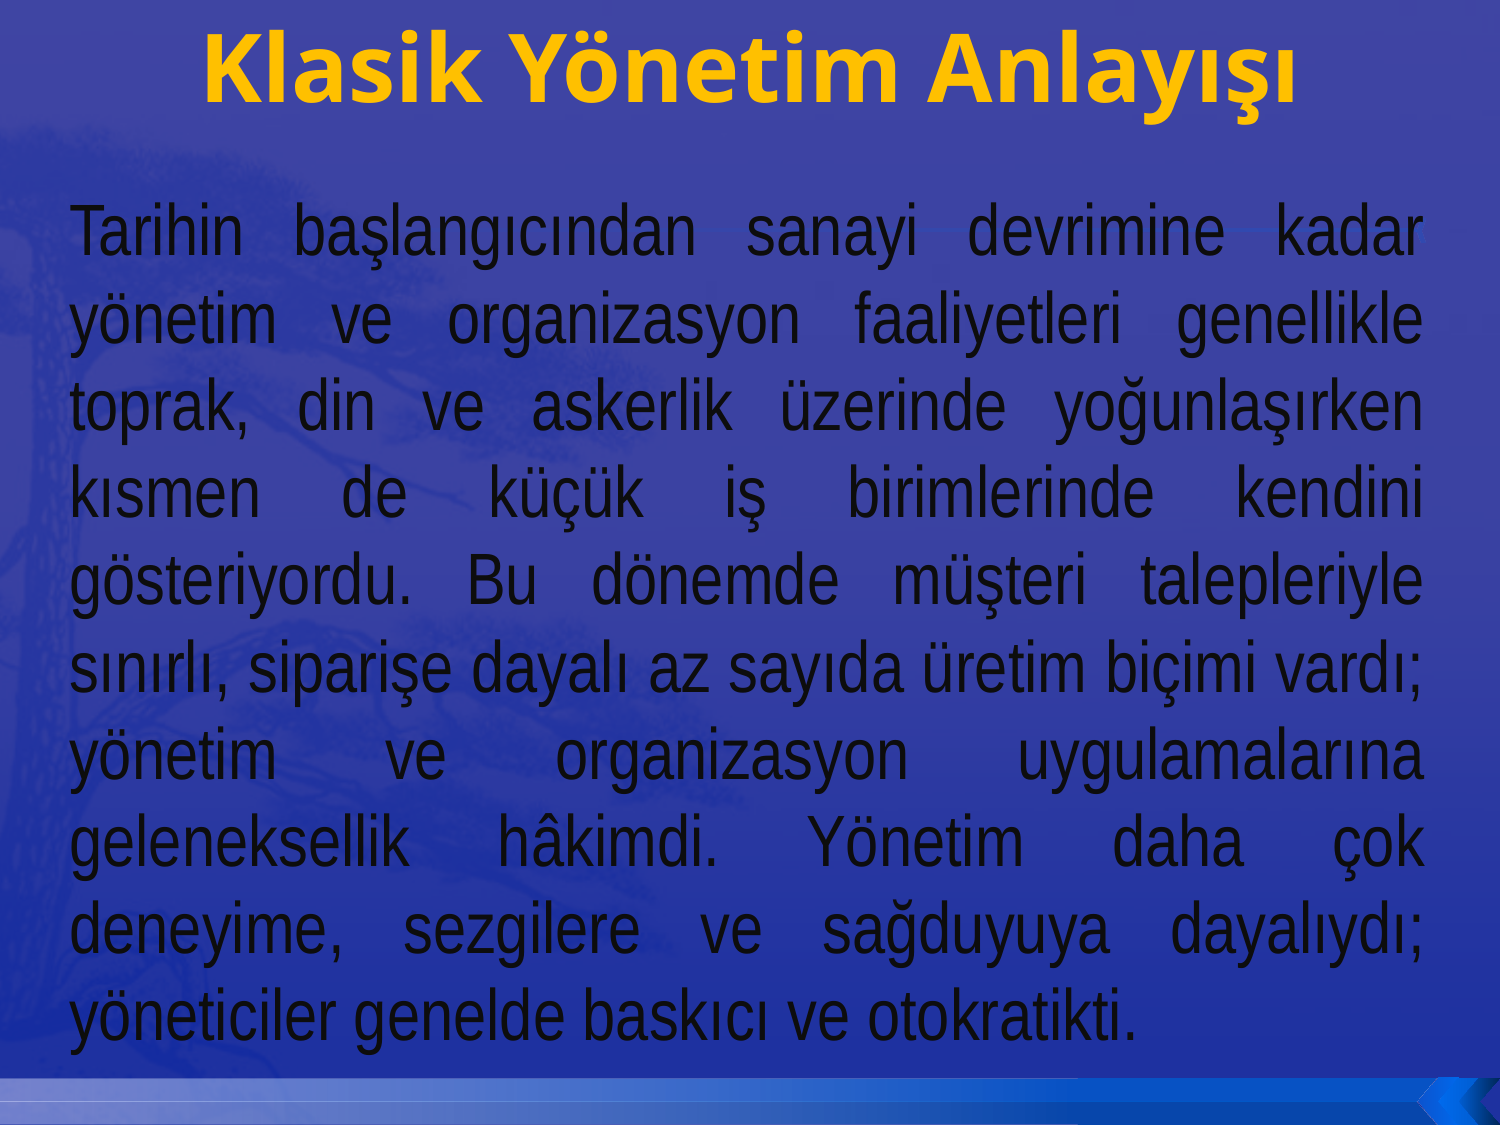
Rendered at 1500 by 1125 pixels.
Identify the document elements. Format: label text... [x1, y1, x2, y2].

title Klasik Yönetim Anlayışı [0, 0, 1500, 233]
list Tarihin başlangıcından sanayi devrimine kadar yönetim ve organizasyon faaliyetleri genellikle toprak, din ve askerlik üzerinde yoğunlaşırken kısmen de küçük iş birimlerinde kendini gösteriyordu. Bu dönemde müşteri talepleriyle sınırlı, siparişe dayalı az sayıda üretim biçimi vardı; yönetim ve organizasyon uygulamalarına geleneksellik hâkimdi. Yönetim daha çok deneyime, sezgilere ve sağduyuya dayalıydı; yöneticiler genelde baskıcı ve otokratikti. [0, 175, 1442, 1125]
